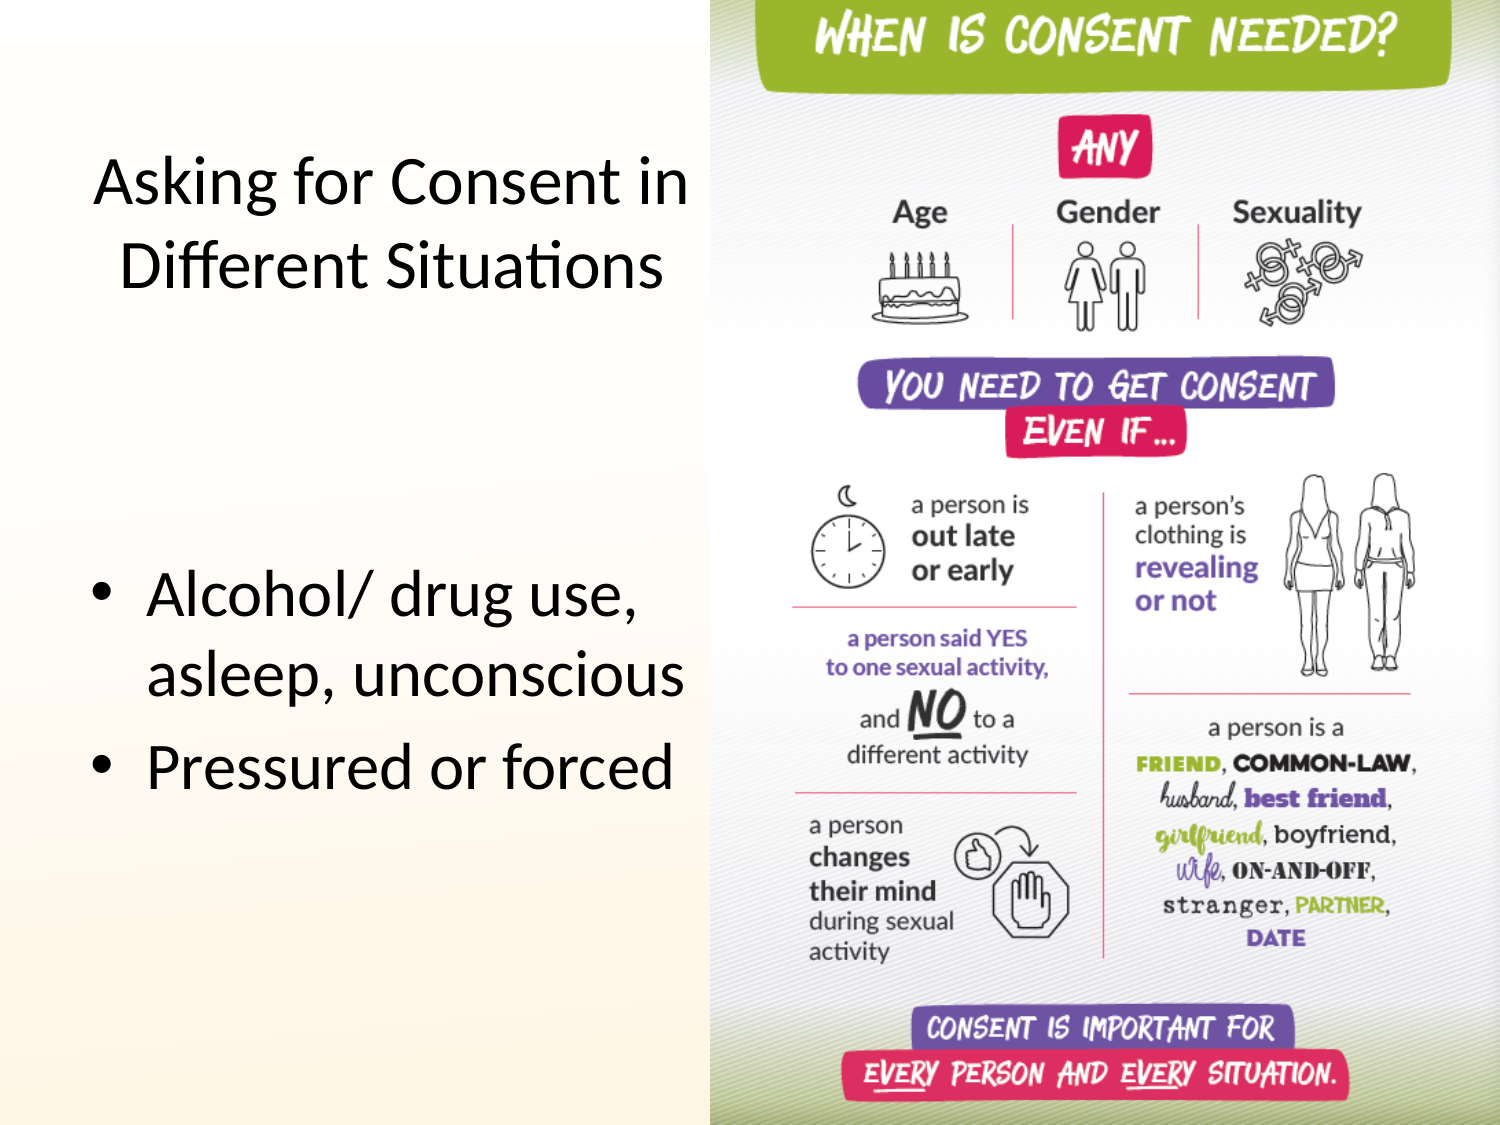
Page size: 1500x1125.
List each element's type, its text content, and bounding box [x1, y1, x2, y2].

picture [0, 0, 1500, 1125]
list Alcohol/ drug use, asleep, unconscious Pressured or forced [75, 262, 704, 1005]
title Asking for Consent in Different Situations [75, 125, 704, 262]
